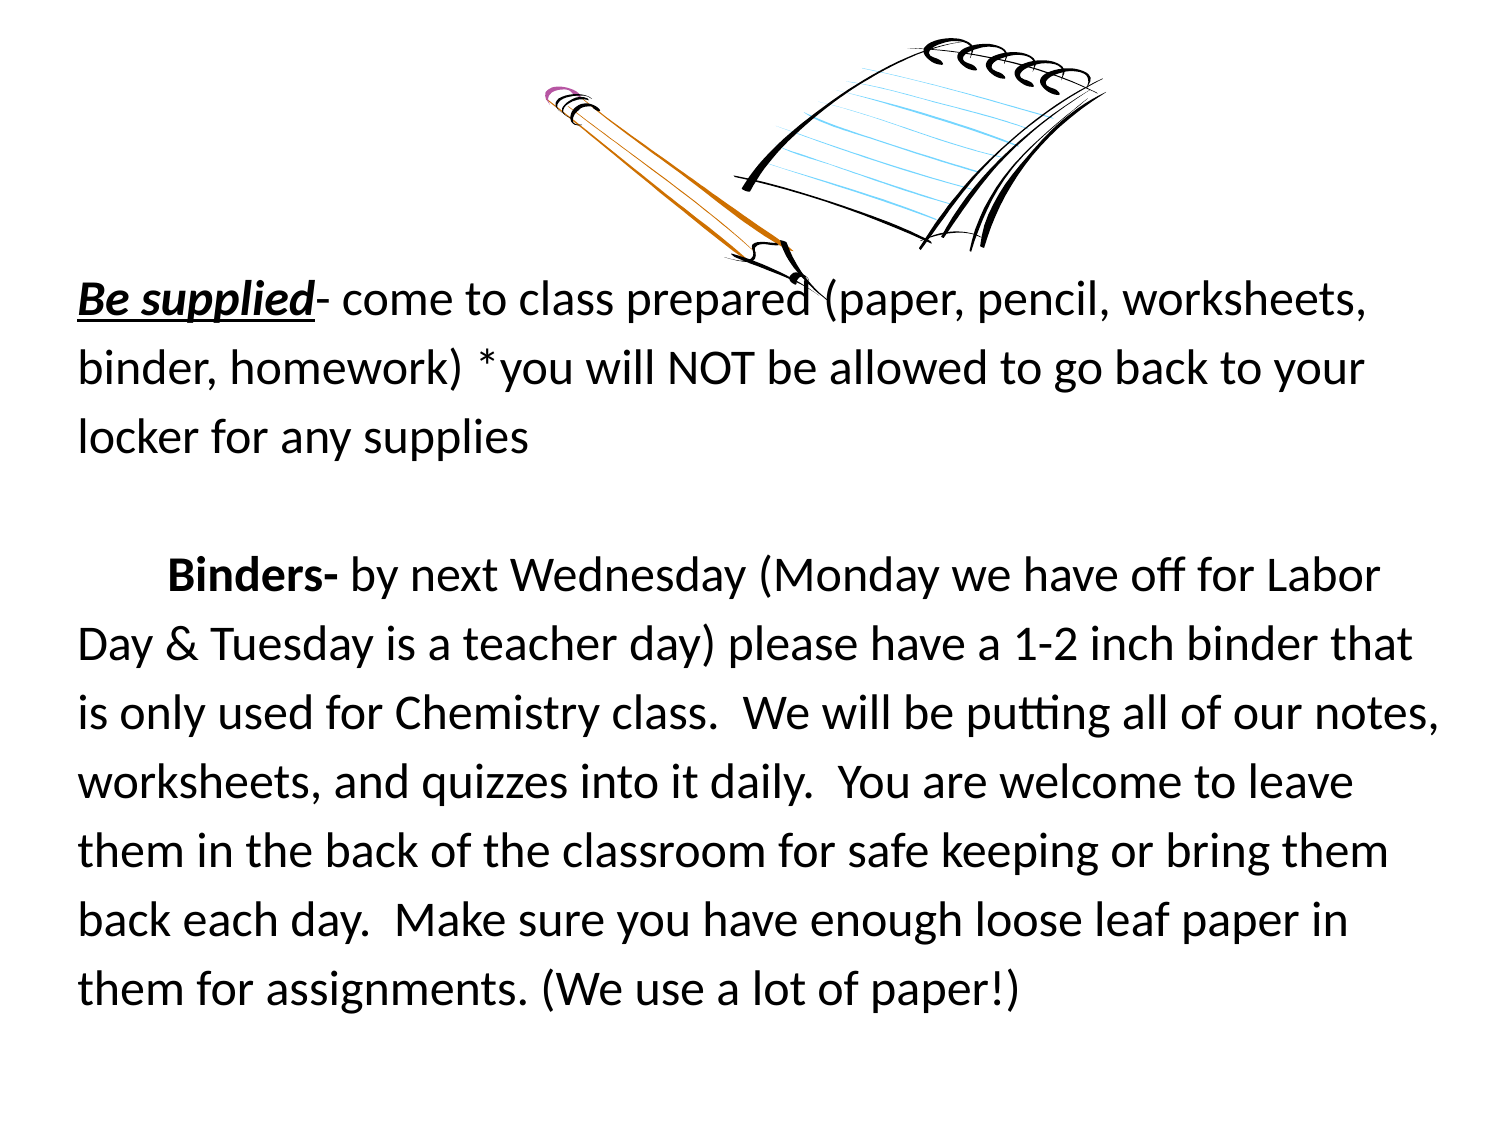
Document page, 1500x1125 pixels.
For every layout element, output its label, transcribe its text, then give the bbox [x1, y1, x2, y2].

picture [543, 36, 1107, 301]
text_box Be supplied- come to class prepared (paper, pencil, worksheets, binder, homework) *you will NOT be allowed to go back to your locker for any supplies Binders- by next Wednesday (Monday we have off for Labor Day & Tuesday is a teacher day) please have a 1-2 inch binder that is only used for Chemistry class. We will be putting all of our notes, worksheets, and quizzes into it daily. You are welcome to leave them in the back of the classroom for safe keeping or bring them back each day. Make sure you have enough loose leaf paper in them for assignments. (We use a lot of paper!) [62, 189, 1463, 1023]
